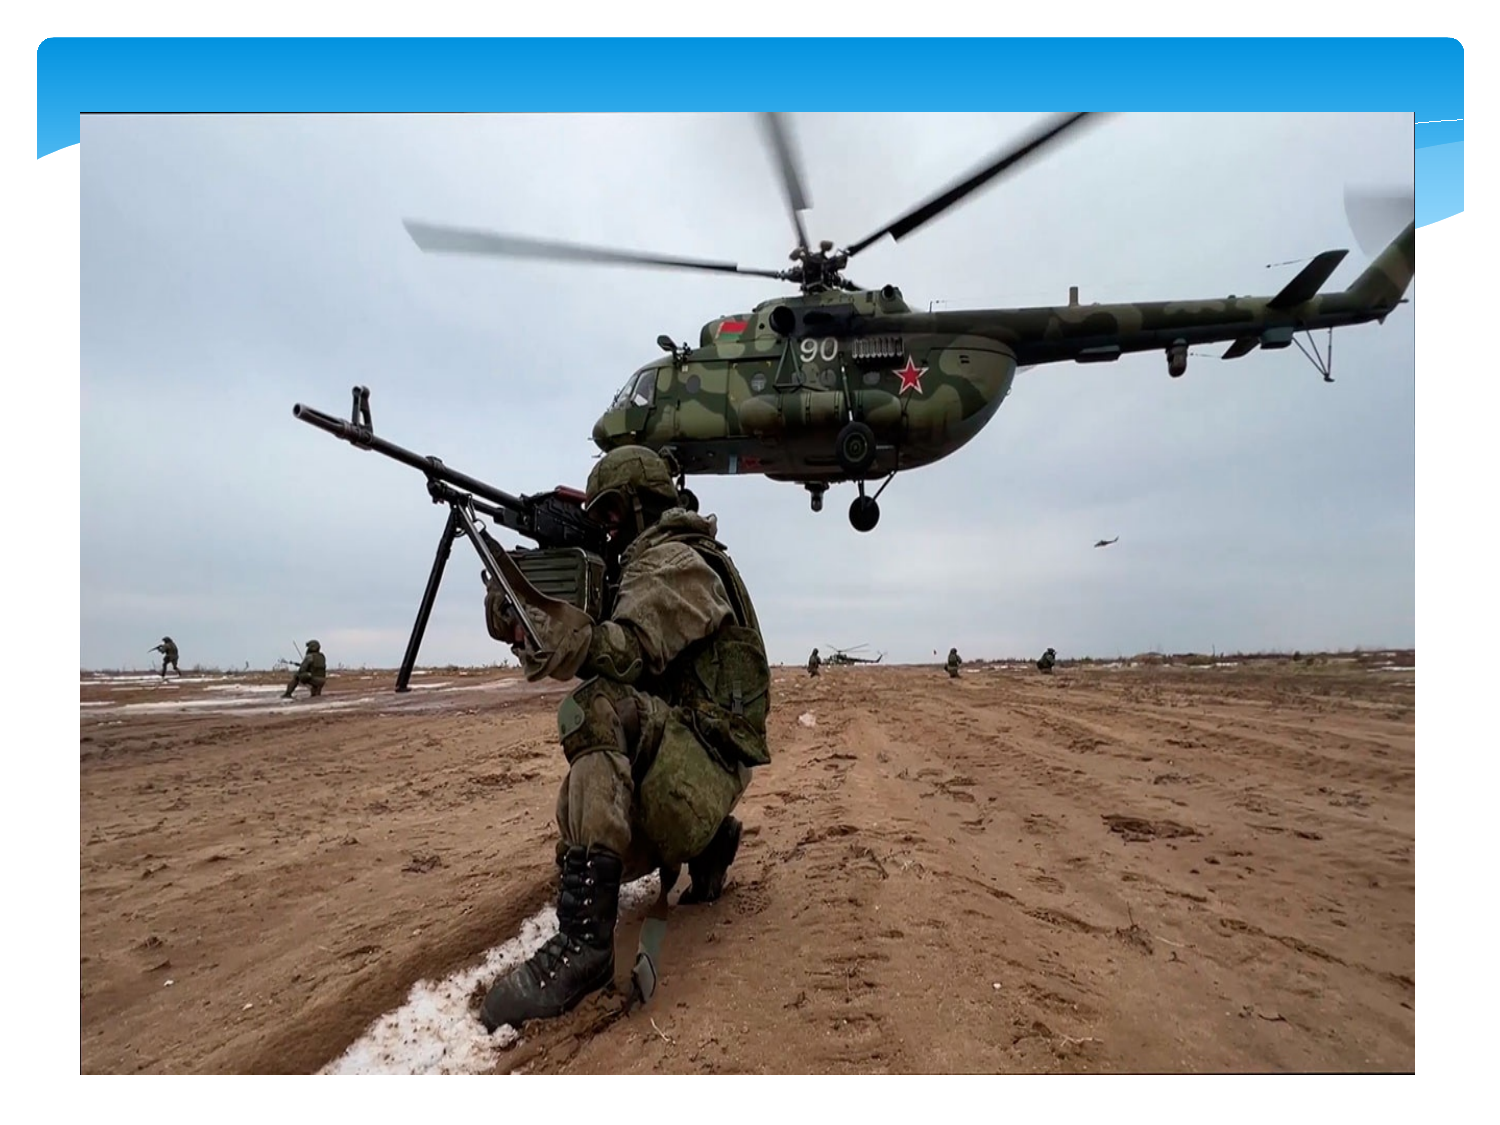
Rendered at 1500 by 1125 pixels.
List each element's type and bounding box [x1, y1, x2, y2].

picture [80, 112, 1415, 1076]
